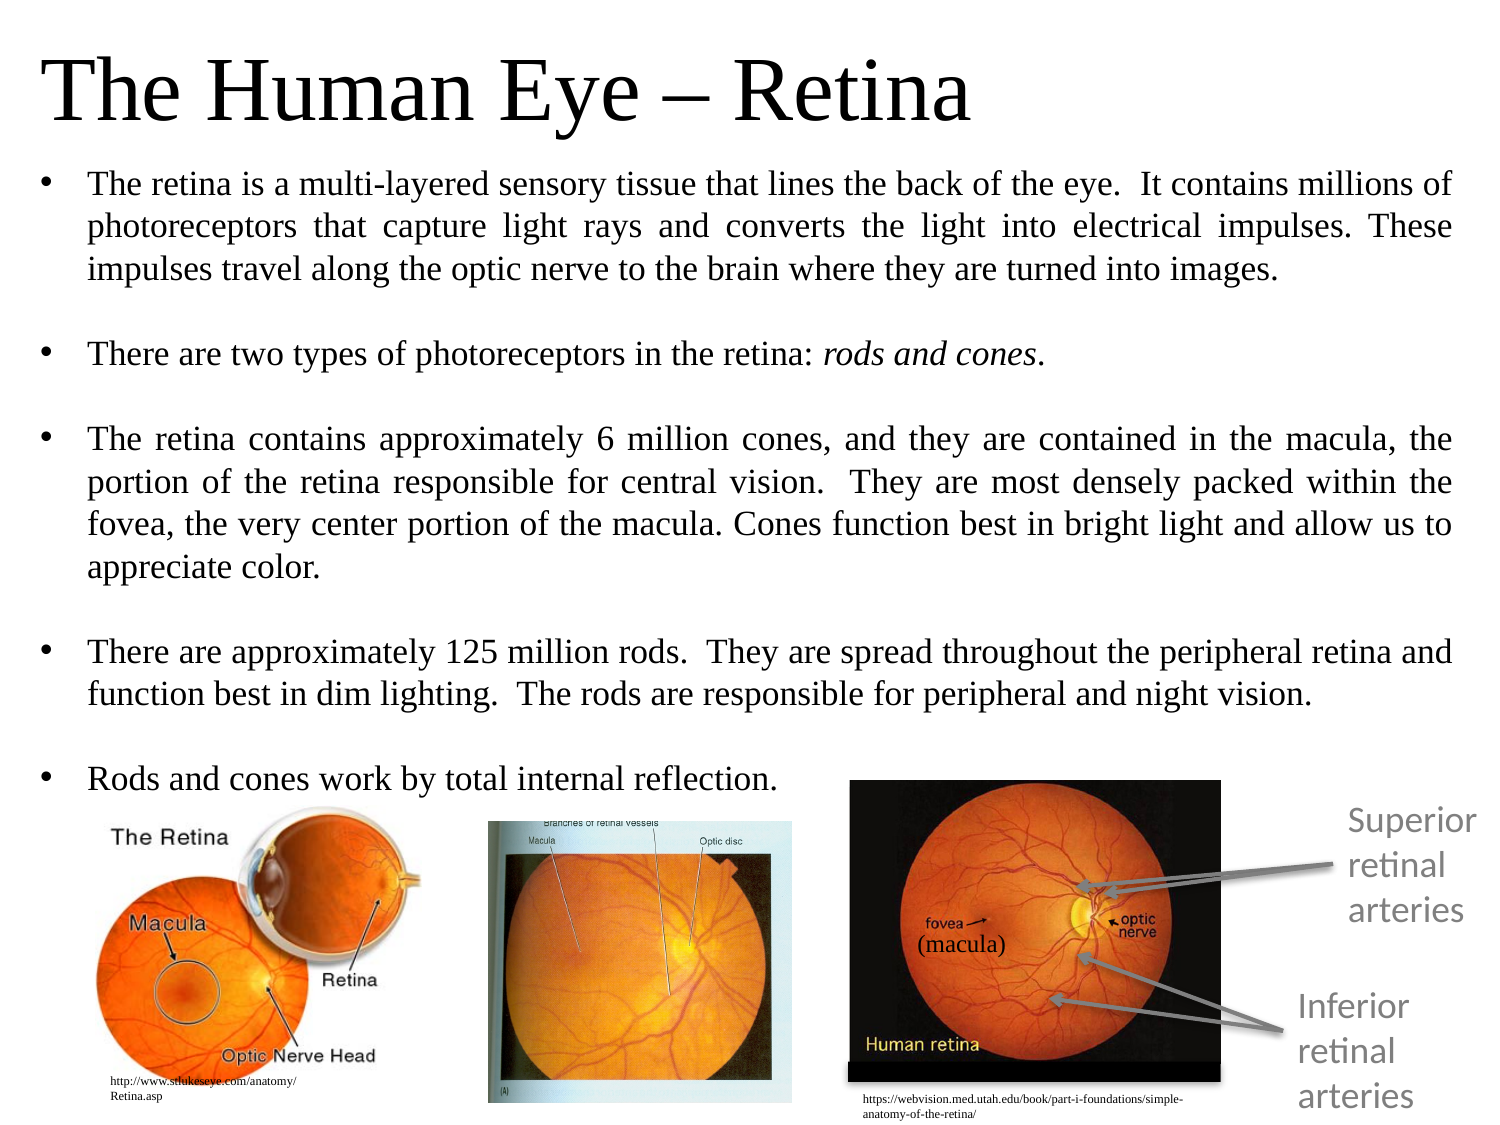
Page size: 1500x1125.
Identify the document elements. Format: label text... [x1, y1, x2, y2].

picture [488, 821, 793, 1104]
text_box The retina is a multi-layered sensory tissue that lines the back of the eye. It contains millions of photoreceptors that capture light rays and converts the light into electrical impulses. These impulses travel along the optic nerve to the brain where they are turned into images. There are two types of photoreceptors in the retina: rods and cones. The retina contains approximately 6 million cones, and they are contained in the macula, the portion of the retina responsible for central vision. They are most densely packed within the fovea, the very center portion of the macula. Cones function best in bright light and allow us to appreciate color. There are approximately 125 million rods. They are spread throughout the peripheral retina and function best in dim lighting. The rods are responsible for peripheral and night vision. Rods and cones work by total internal reflection. [25, 152, 1469, 806]
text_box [847, 780, 1500, 1101]
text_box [95, 805, 422, 1104]
text_box The Human Eye – Retina [25, 20, 1459, 146]
